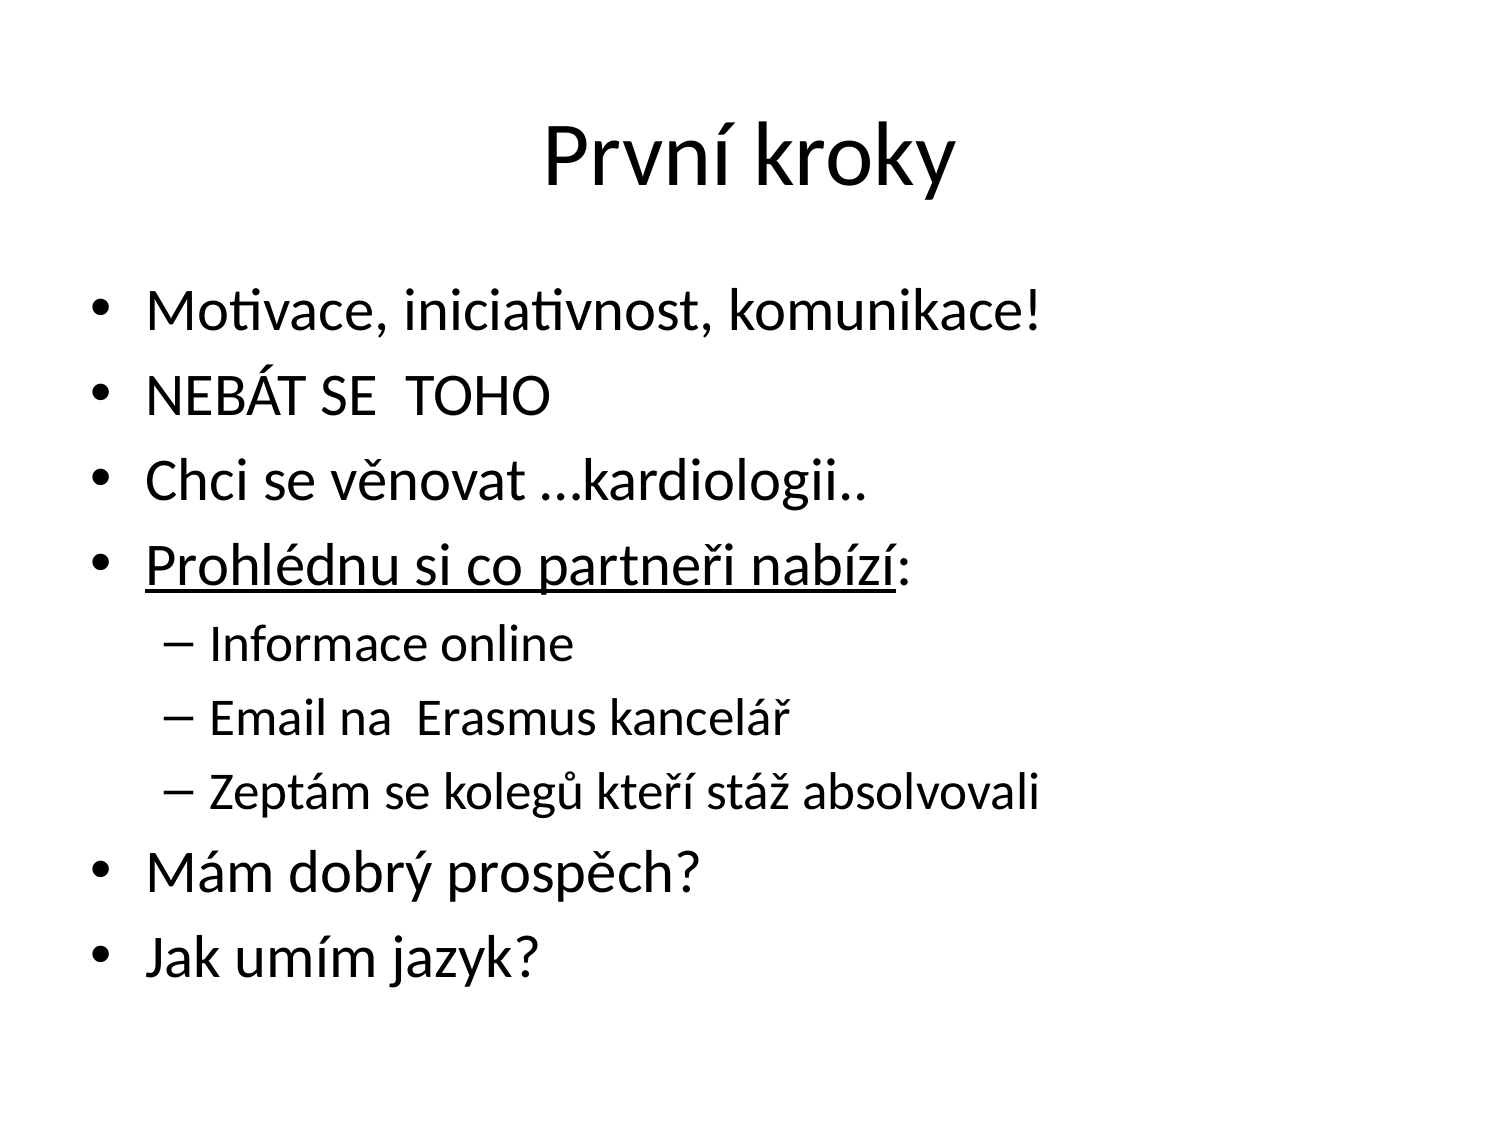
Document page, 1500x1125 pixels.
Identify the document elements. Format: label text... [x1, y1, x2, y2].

title První kroky [52, 54, 1448, 243]
list Motivace, iniciativnost, komunikace! NEBÁT SE TOHO Chci se věnovat …kardiologii.. Prohlédnu si co partneři nabízí: Informace online Email na Erasmus kancelář Zeptám se kolegů kteří stáž absolvovali Mám dobrý prospěch? Jak umím jazyk? [75, 262, 1425, 1005]
